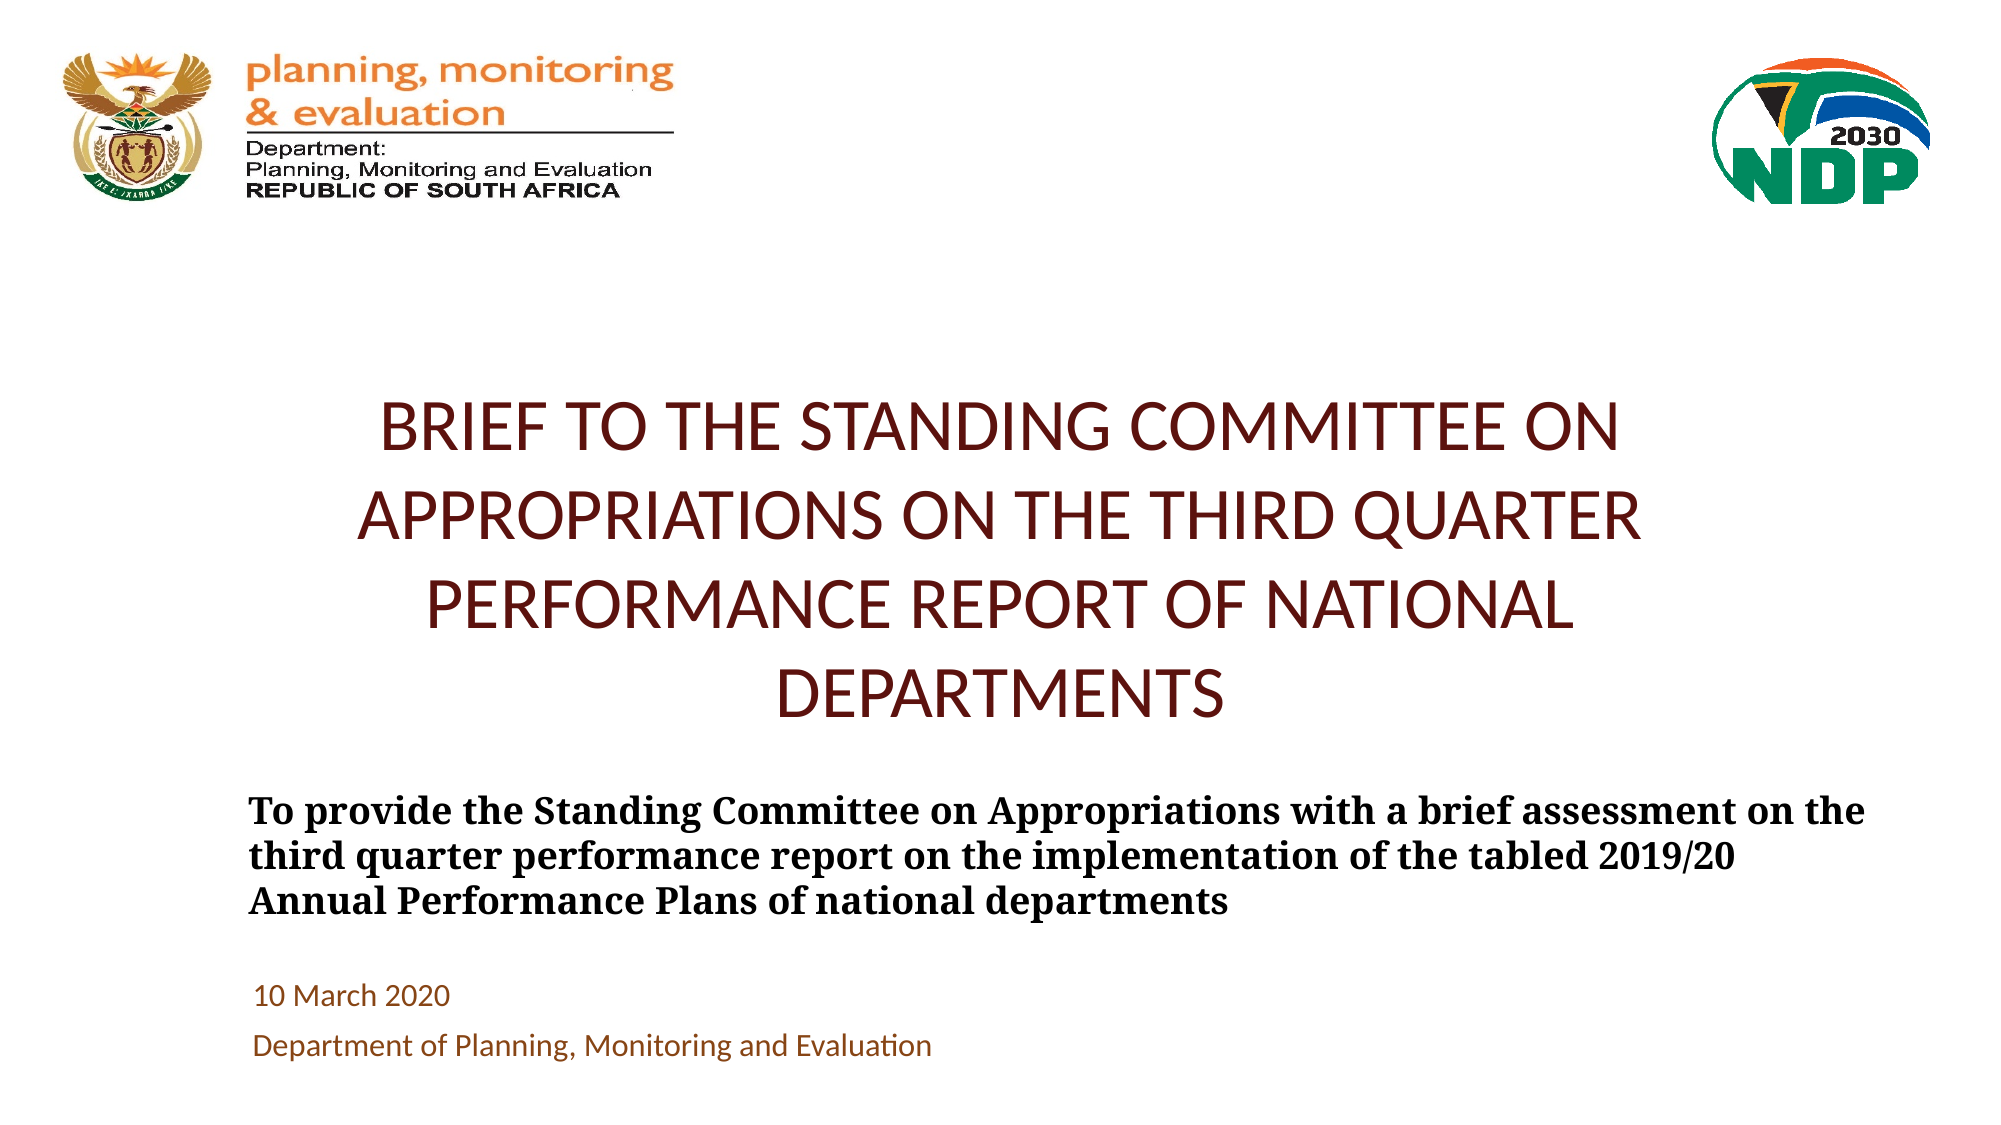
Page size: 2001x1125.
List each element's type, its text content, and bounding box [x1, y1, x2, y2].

text_box To provide the Standing Committee on Appropriations with a brief assessment on the third quarter performance report on the implementation of the tabled 2019/20 Annual Performance Plans of national departments [233, 779, 1884, 930]
subtitle 10 March 2020 Department of Planning, Monitoring and Evaluation [233, 930, 1719, 1071]
picture [55, 46, 685, 208]
title BRIEF TO THE STANDING COMMITTEE ON APPROPRIATIONS ON THE THIRD QUARTER PERFORMANCE REPORT OF NATIONAL DEPARTMENTS [282, 278, 1719, 741]
picture [1703, 46, 1951, 232]
